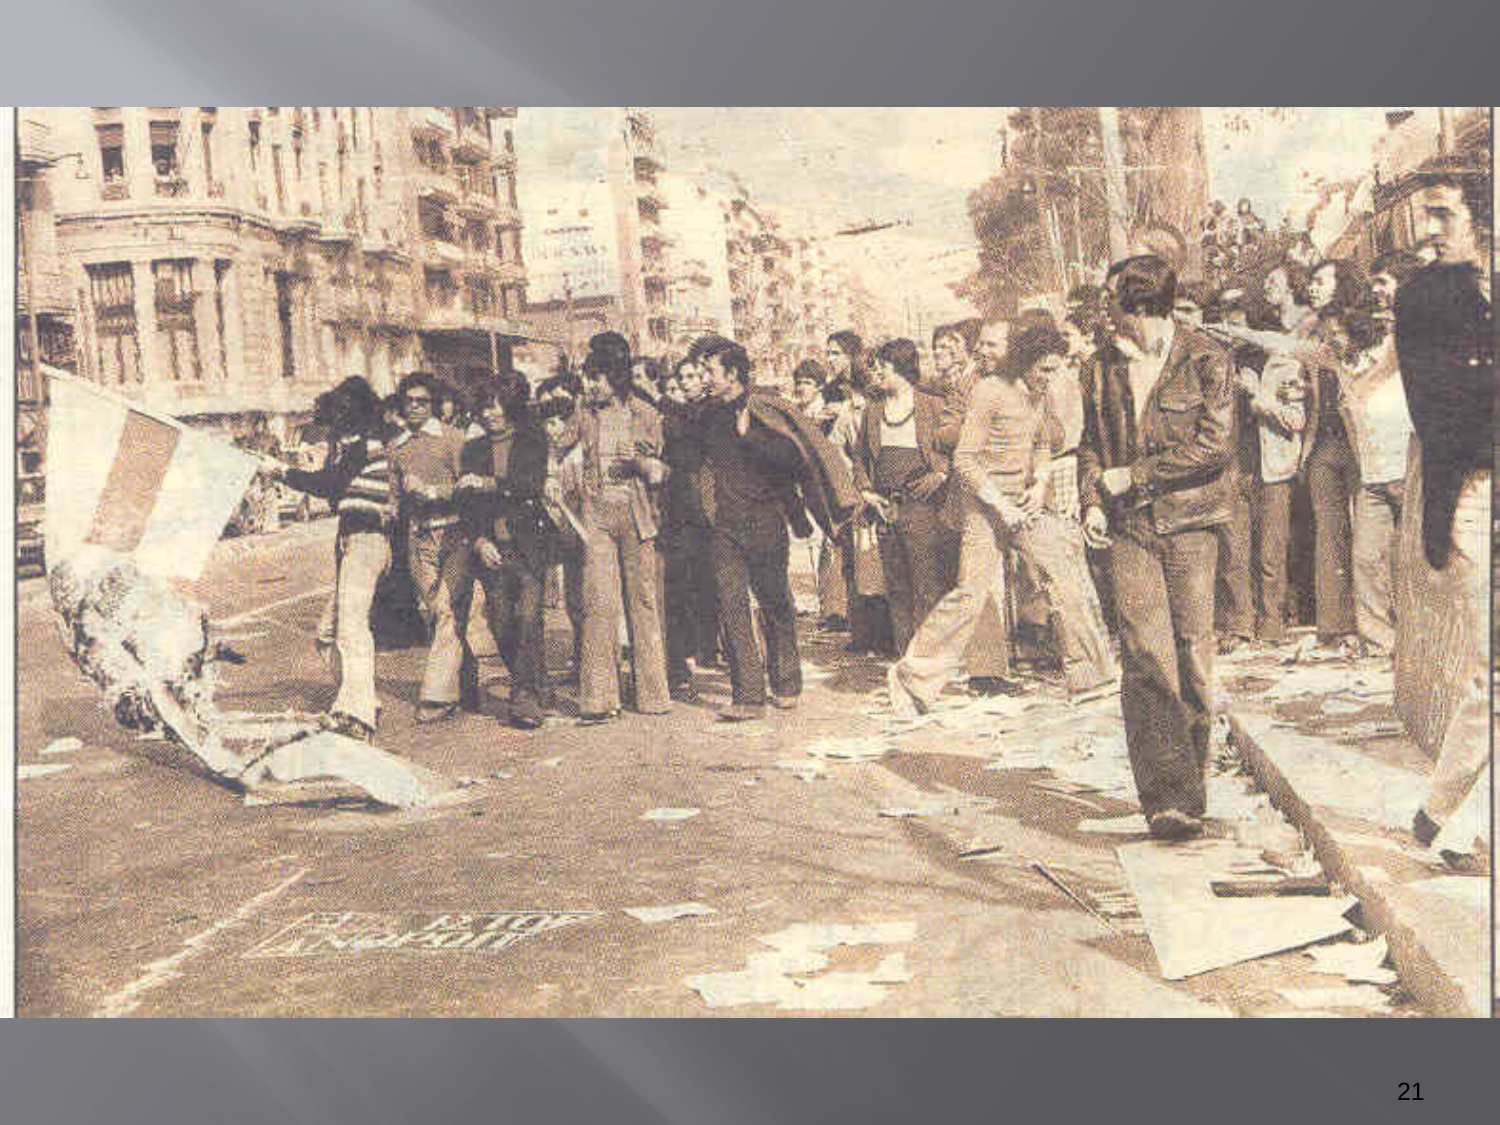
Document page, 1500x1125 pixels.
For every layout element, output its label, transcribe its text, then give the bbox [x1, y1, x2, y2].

slide_number 21 [1299, 1062, 1425, 1113]
picture [0, 106, 1500, 1018]
